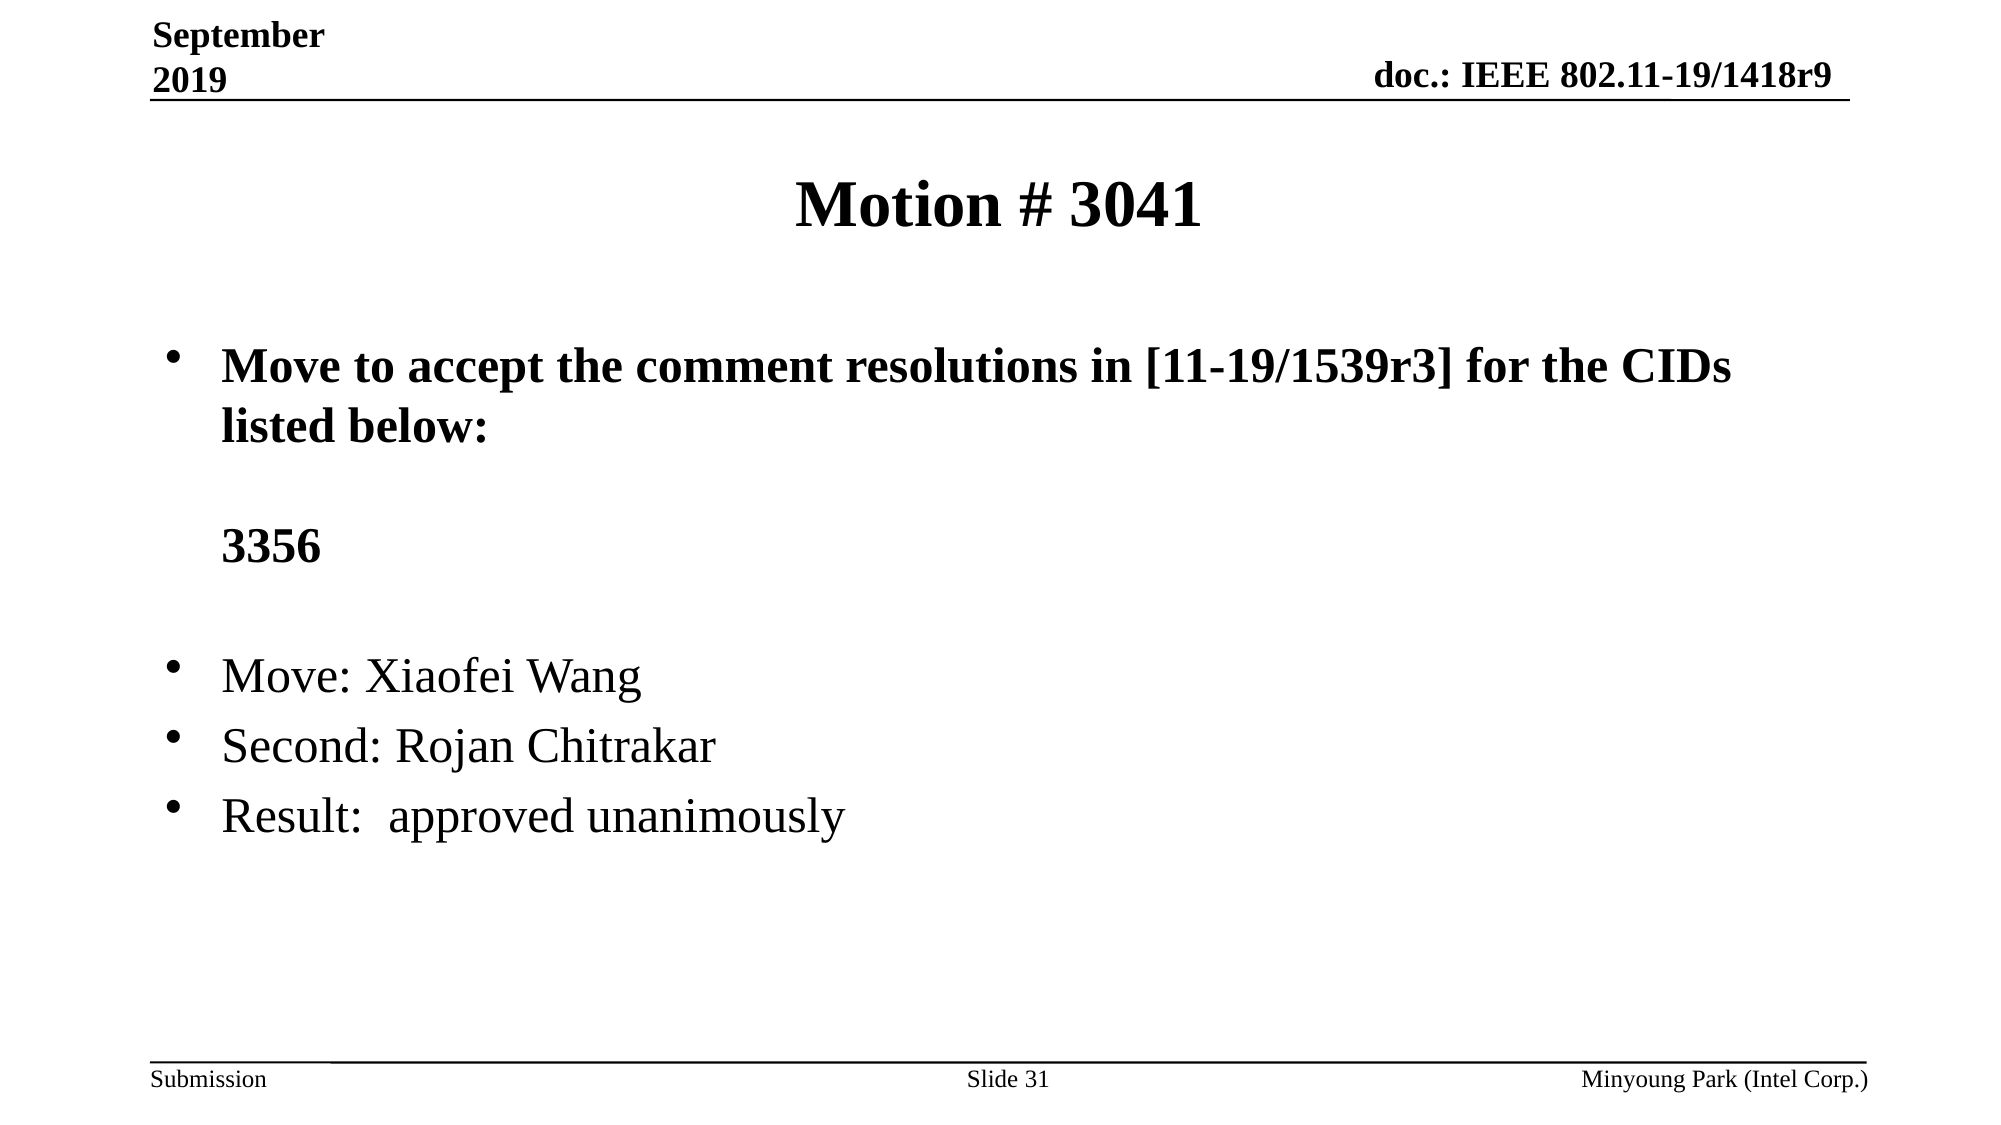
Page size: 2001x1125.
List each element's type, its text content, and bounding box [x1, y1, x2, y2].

slide_number Slide 31 [964, 1061, 1053, 1093]
list Move to accept the comment resolutions in [11-19/1539r3] for the CIDs listed below: 3356 Move: Xiaofei Wang Second: Rojan Chitrakar Result: approved unanimously [150, 324, 1850, 1000]
title Motion # 3041 [150, 112, 1850, 288]
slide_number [152, 54, 347, 101]
footer Minyoung Park (Intel Corp.) [1266, 1061, 1869, 1093]
